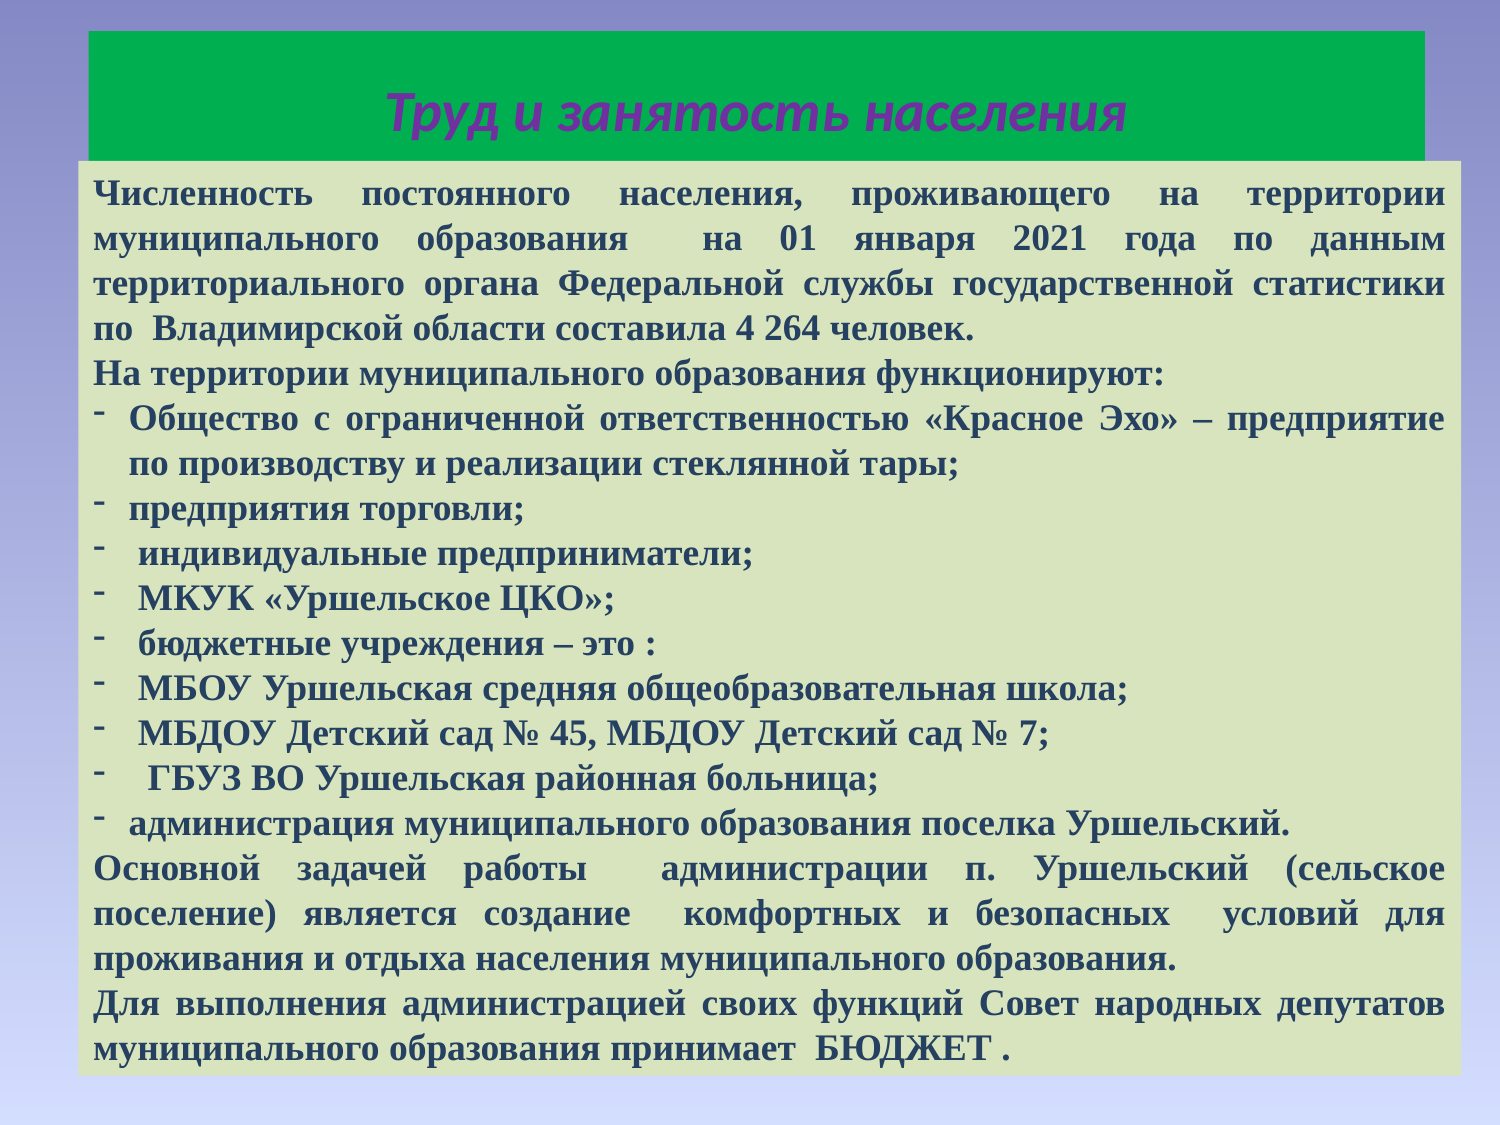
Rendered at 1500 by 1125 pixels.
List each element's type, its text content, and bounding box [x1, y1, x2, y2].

title Труд и занятость населения [88, 30, 1426, 160]
text_box Численность постоянного населения, проживающего на территории муниципального образования на 01 января 2021 года по данным территориального органа Федеральной службы государственной статистики по Владимирской области составила 4 264 человек. На территории муниципального образования функционируют: Общество с ограниченной ответственностью «Красное Эхо» – предприятие по производству и реализации стеклянной тары; предприятия торговли; индивидуальные предприниматели; МКУК «Уршельское ЦКО»; бюджетные учреждения – это : МБОУ Уршельская средняя общеобразовательная школа; МБДОУ Детский сад № 45, МБДОУ Детский сад № 7; ГБУЗ ВО Уршельская районная больница; администрация муниципального образования поселка Уршельский. Основной задачей работы администрации п. Уршельский (сельское поселение) является создание комфортных и безопасных условий для проживания и отдыха населения муниципального образования. Для выполнения администрацией своих функций Совет народных депутатов муниципального образования принимает БЮДЖЕТ . [78, 160, 1462, 1076]
